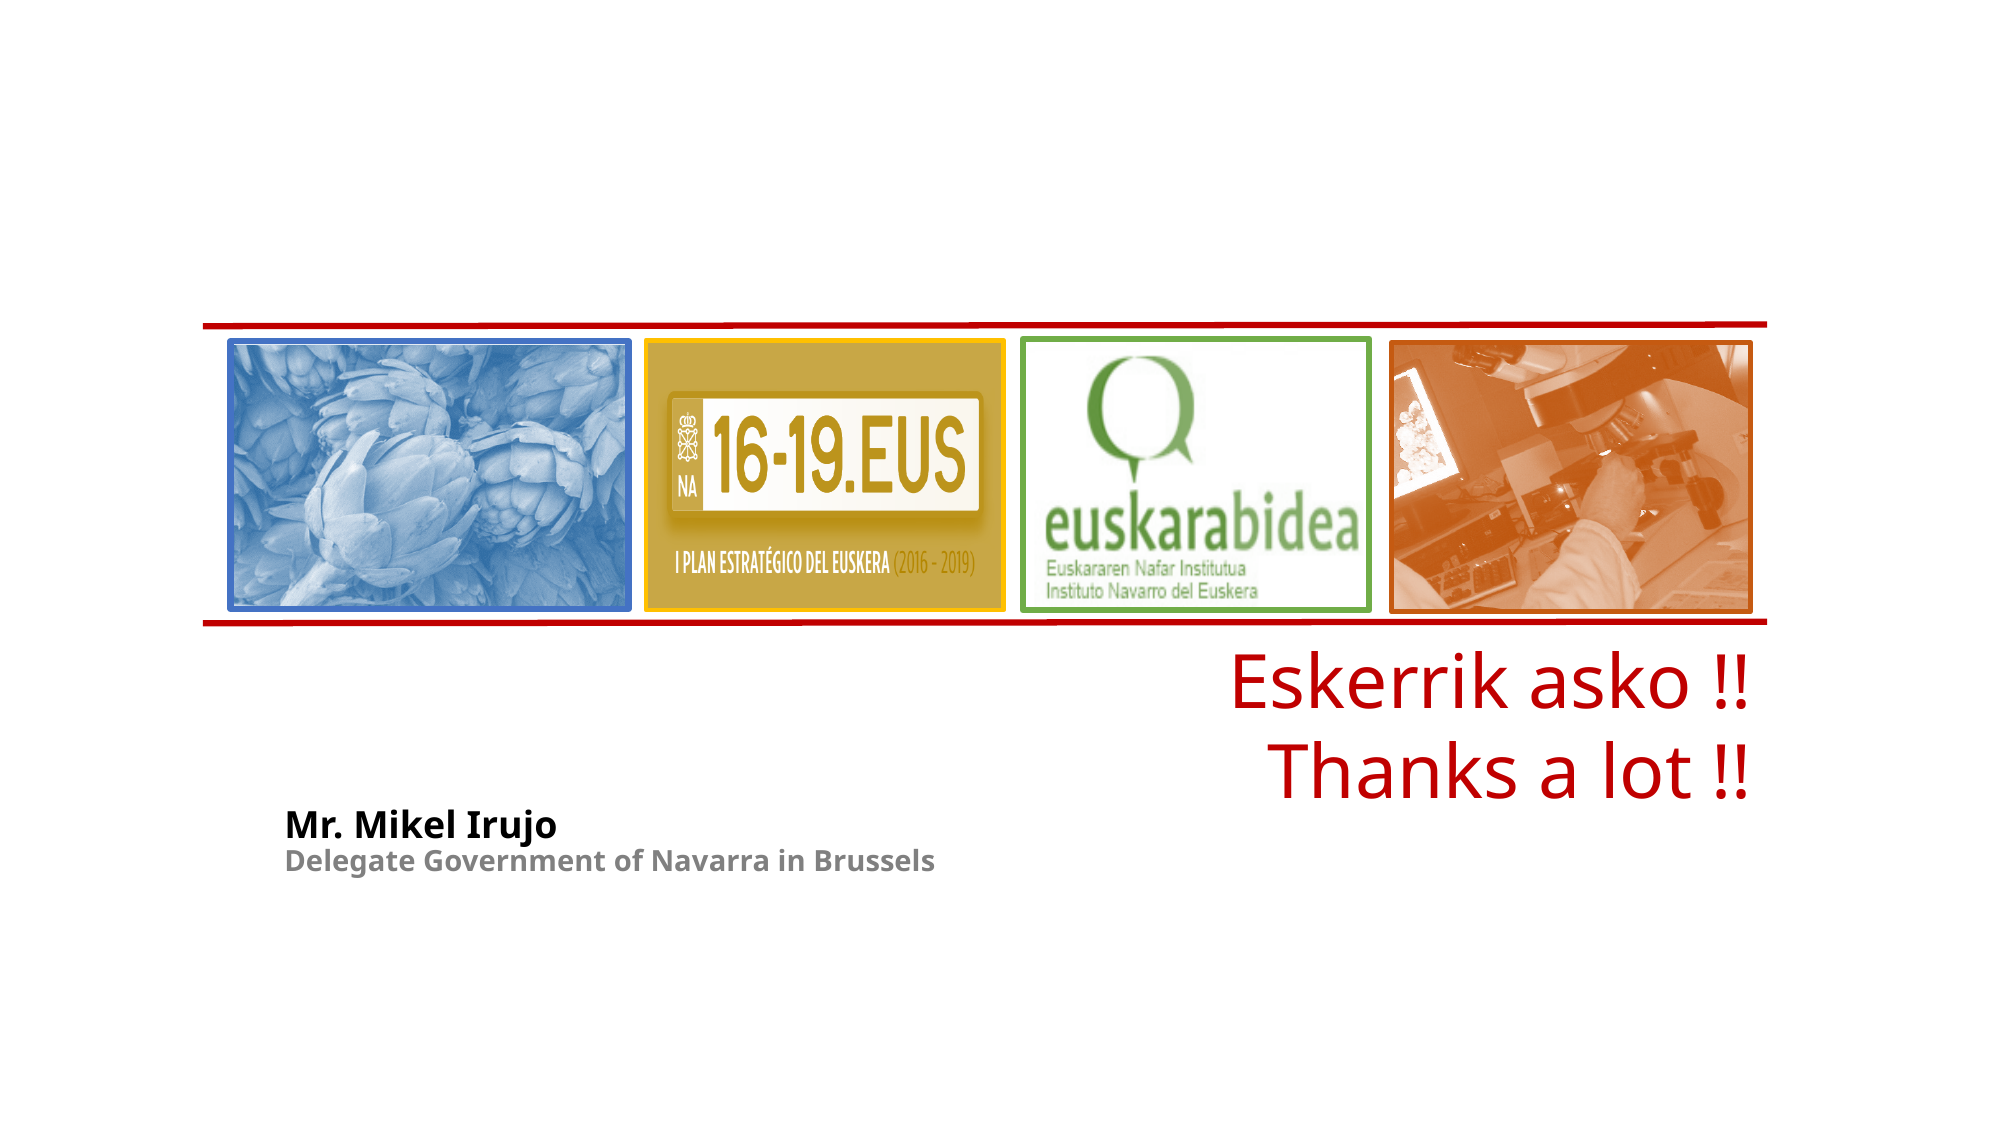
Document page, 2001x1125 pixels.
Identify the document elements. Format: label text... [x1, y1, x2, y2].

text_box Eskerrik asko !! Thanks a lot !! [349, 626, 1767, 822]
picture [1393, 344, 1749, 610]
picture [233, 344, 626, 606]
text_box Mr. Mikel Irujo Delegate Government of Navarra in Brussels [269, 798, 1097, 917]
picture [648, 342, 1002, 608]
picture [1025, 341, 1367, 608]
